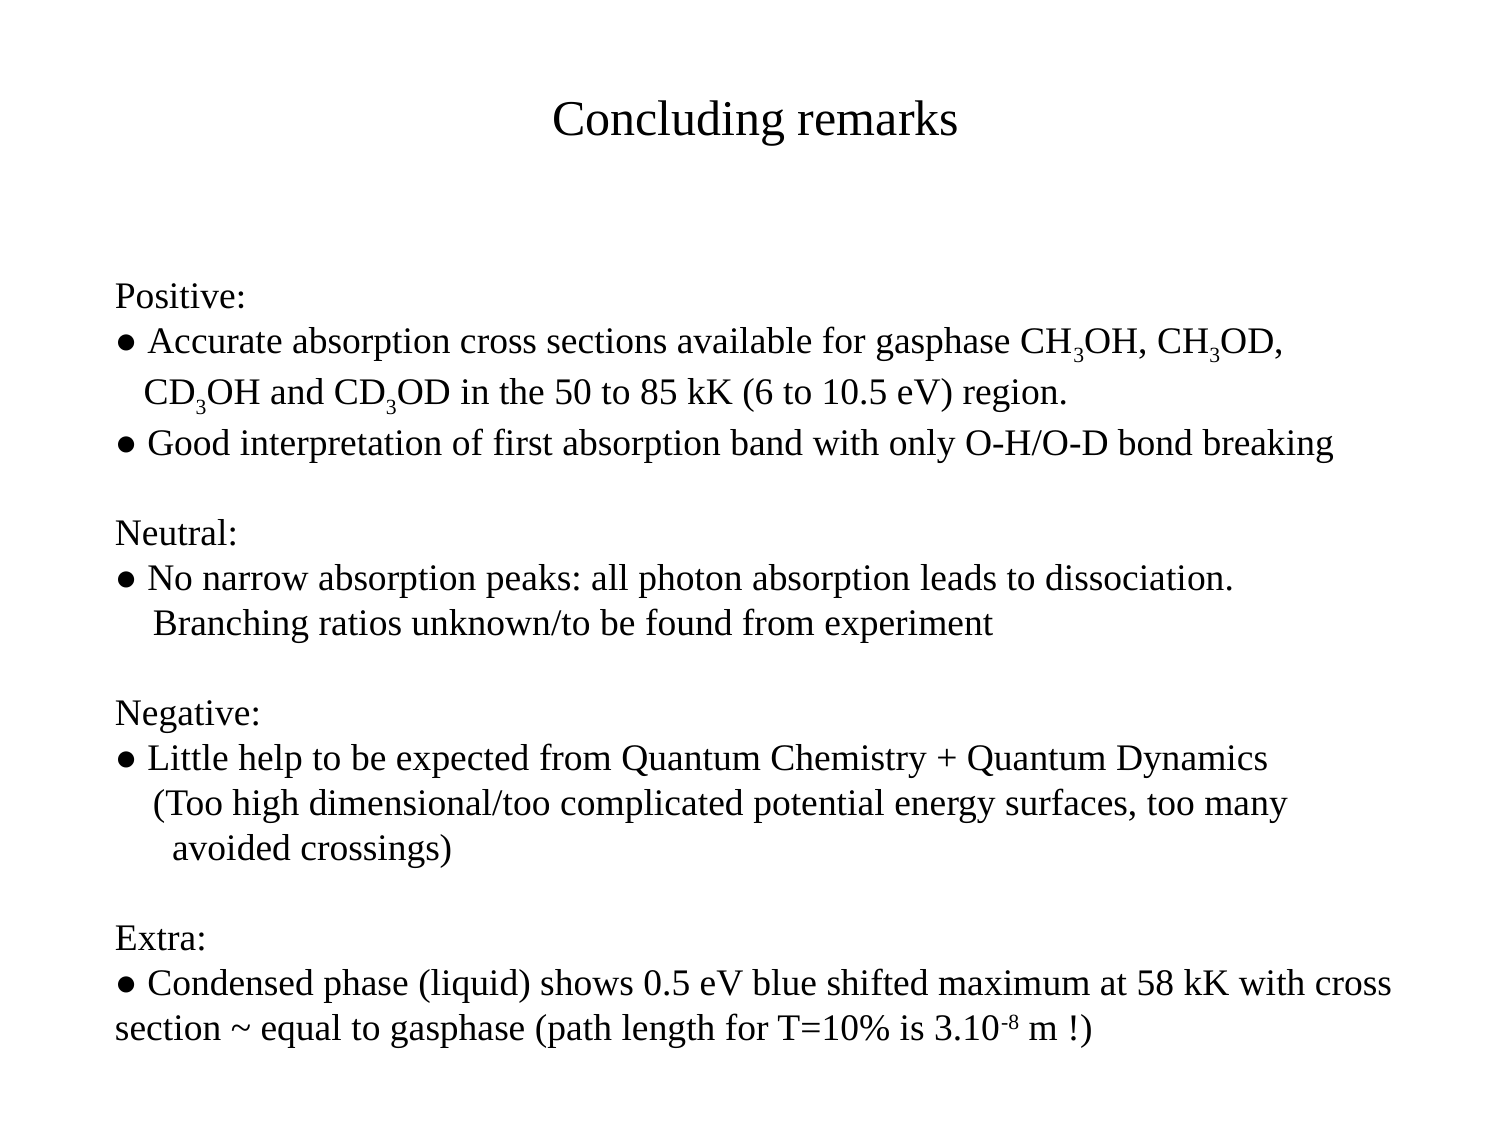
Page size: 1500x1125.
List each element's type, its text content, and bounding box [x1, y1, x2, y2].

text_box Positive: ● Accurate absorption cross sections available for gasphase CH3OH, CH3OD, CD3OH and CD3OD in the 50 to 85 kK (6 to 10.5 eV) region. ● Good interpretation of first absorption band with only O-H/O-D bond breaking Neutral: ● No narrow absorption peaks: all photon absorption leads to dissociation. Branching ratios unknown/to be found from experiment Negative: ● Little help to be expected from Quantum Chemistry + Quantum Dynamics (Too high dimensional/too complicated potential energy surfaces, too many avoided crossings) Extra: ● Condensed phase (liquid) shows 0.5 eV blue shifted maximum at 58 kK with cross section ~ equal to gasphase (path length for T=10% is 3.10-8 m !) [100, 263, 1412, 1056]
text_box Concluding remarks [537, 78, 975, 153]
